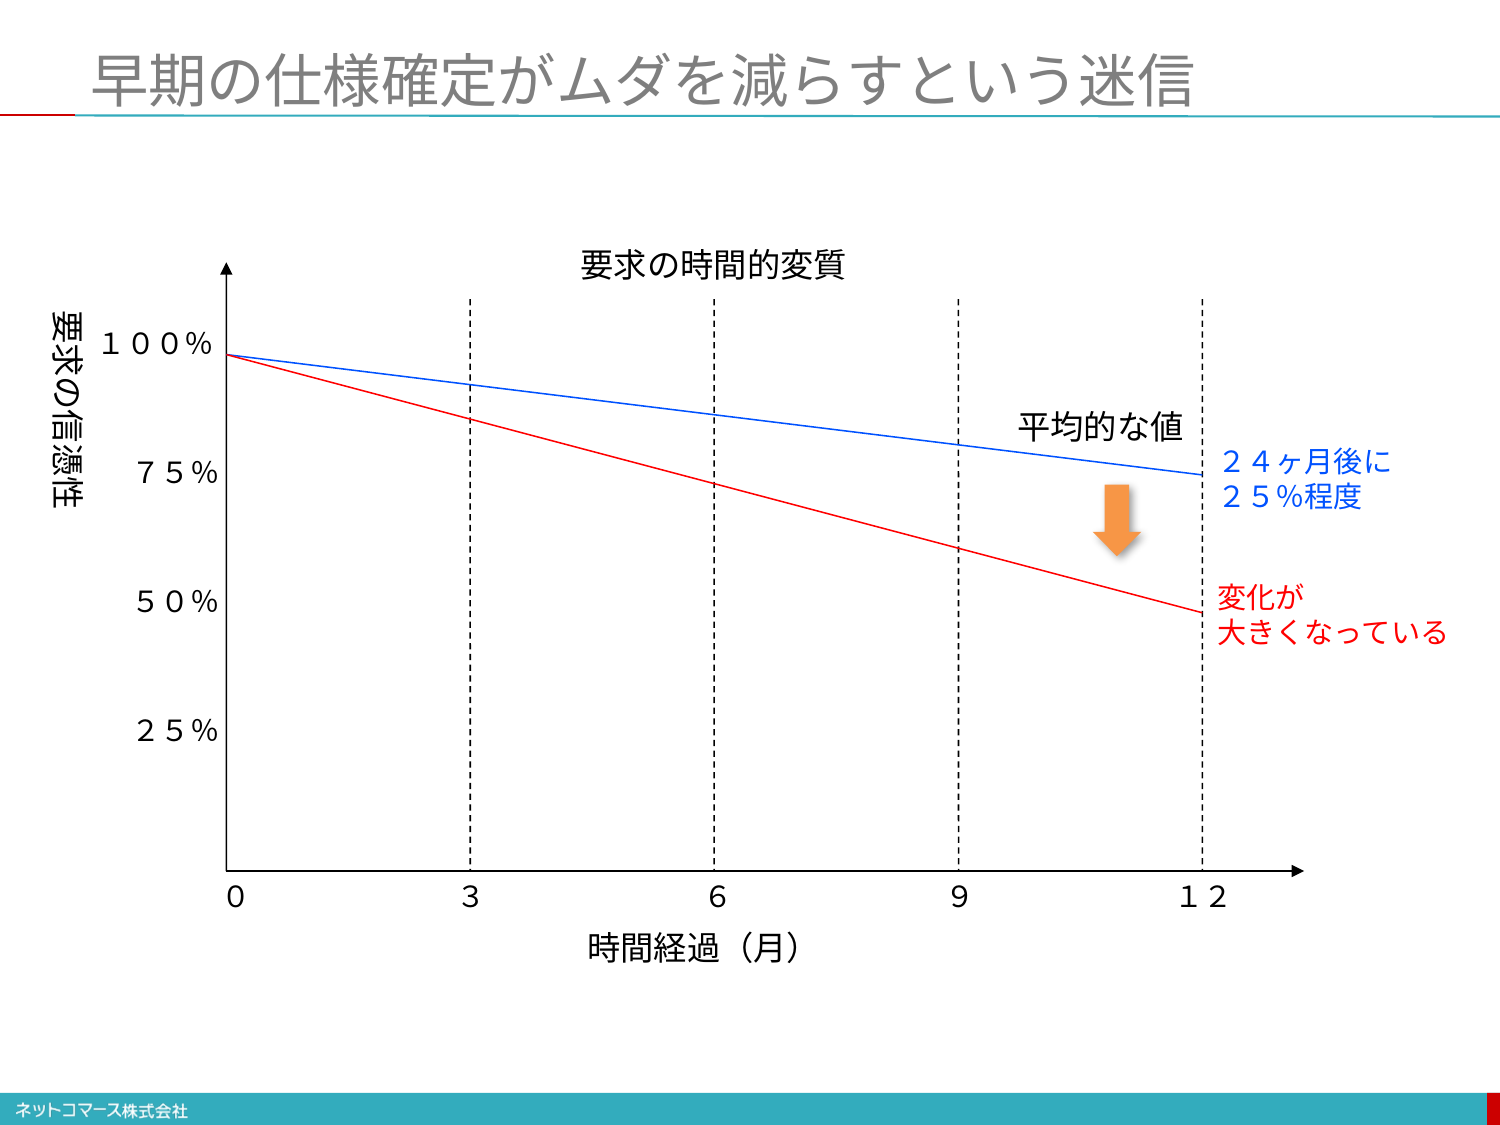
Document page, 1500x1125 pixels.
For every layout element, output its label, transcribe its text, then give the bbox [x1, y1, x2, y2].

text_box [24, 236, 1467, 976]
title 早期の仕様確定がムダを減らすという迷信 [75, 45, 1500, 114]
picture [16, 1101, 188, 1120]
